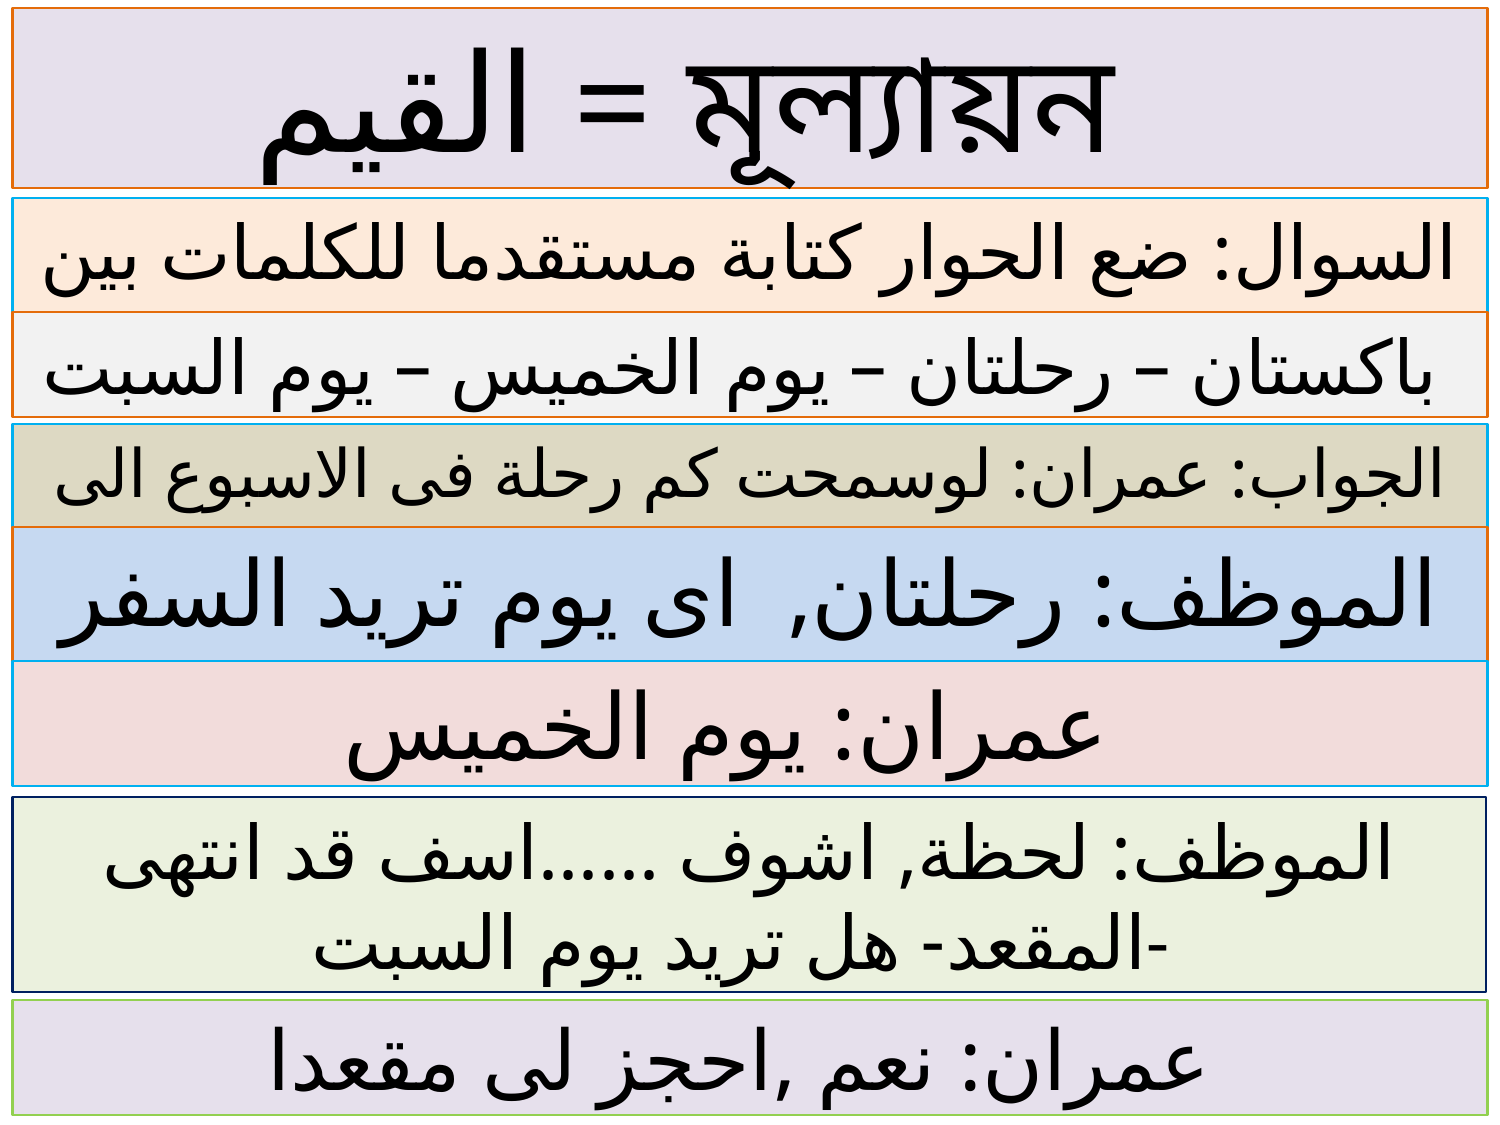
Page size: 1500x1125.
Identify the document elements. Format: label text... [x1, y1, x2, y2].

text_box القيم = মূল্যায়ন [12, 7, 1488, 188]
text_box الموظف: رحلتان, اى يوم تريد السفر يا اخى ؟ [12, 526, 1488, 660]
text_box السوال: ضع الحوار كتابة مستقدما للكلمات بين القوسين [12, 197, 1488, 312]
text_box باكستان – رحلتان – يوم الخميس – يوم السبت [12, 312, 1488, 418]
text_box عمران: يوم الخميس [12, 660, 1488, 786]
text_box عمران: نعم ,احجز لى مقعدا [12, 999, 1488, 1115]
text_box الجواب: عمران: لوسمحت كم رحلة فى الاسبوع الى باكستان ؟ [12, 423, 1488, 526]
text_box الموظف: لحظة, اشوف ......اسف قد انتهى المقعد- هل تريد يوم السبت- [12, 797, 1486, 992]
